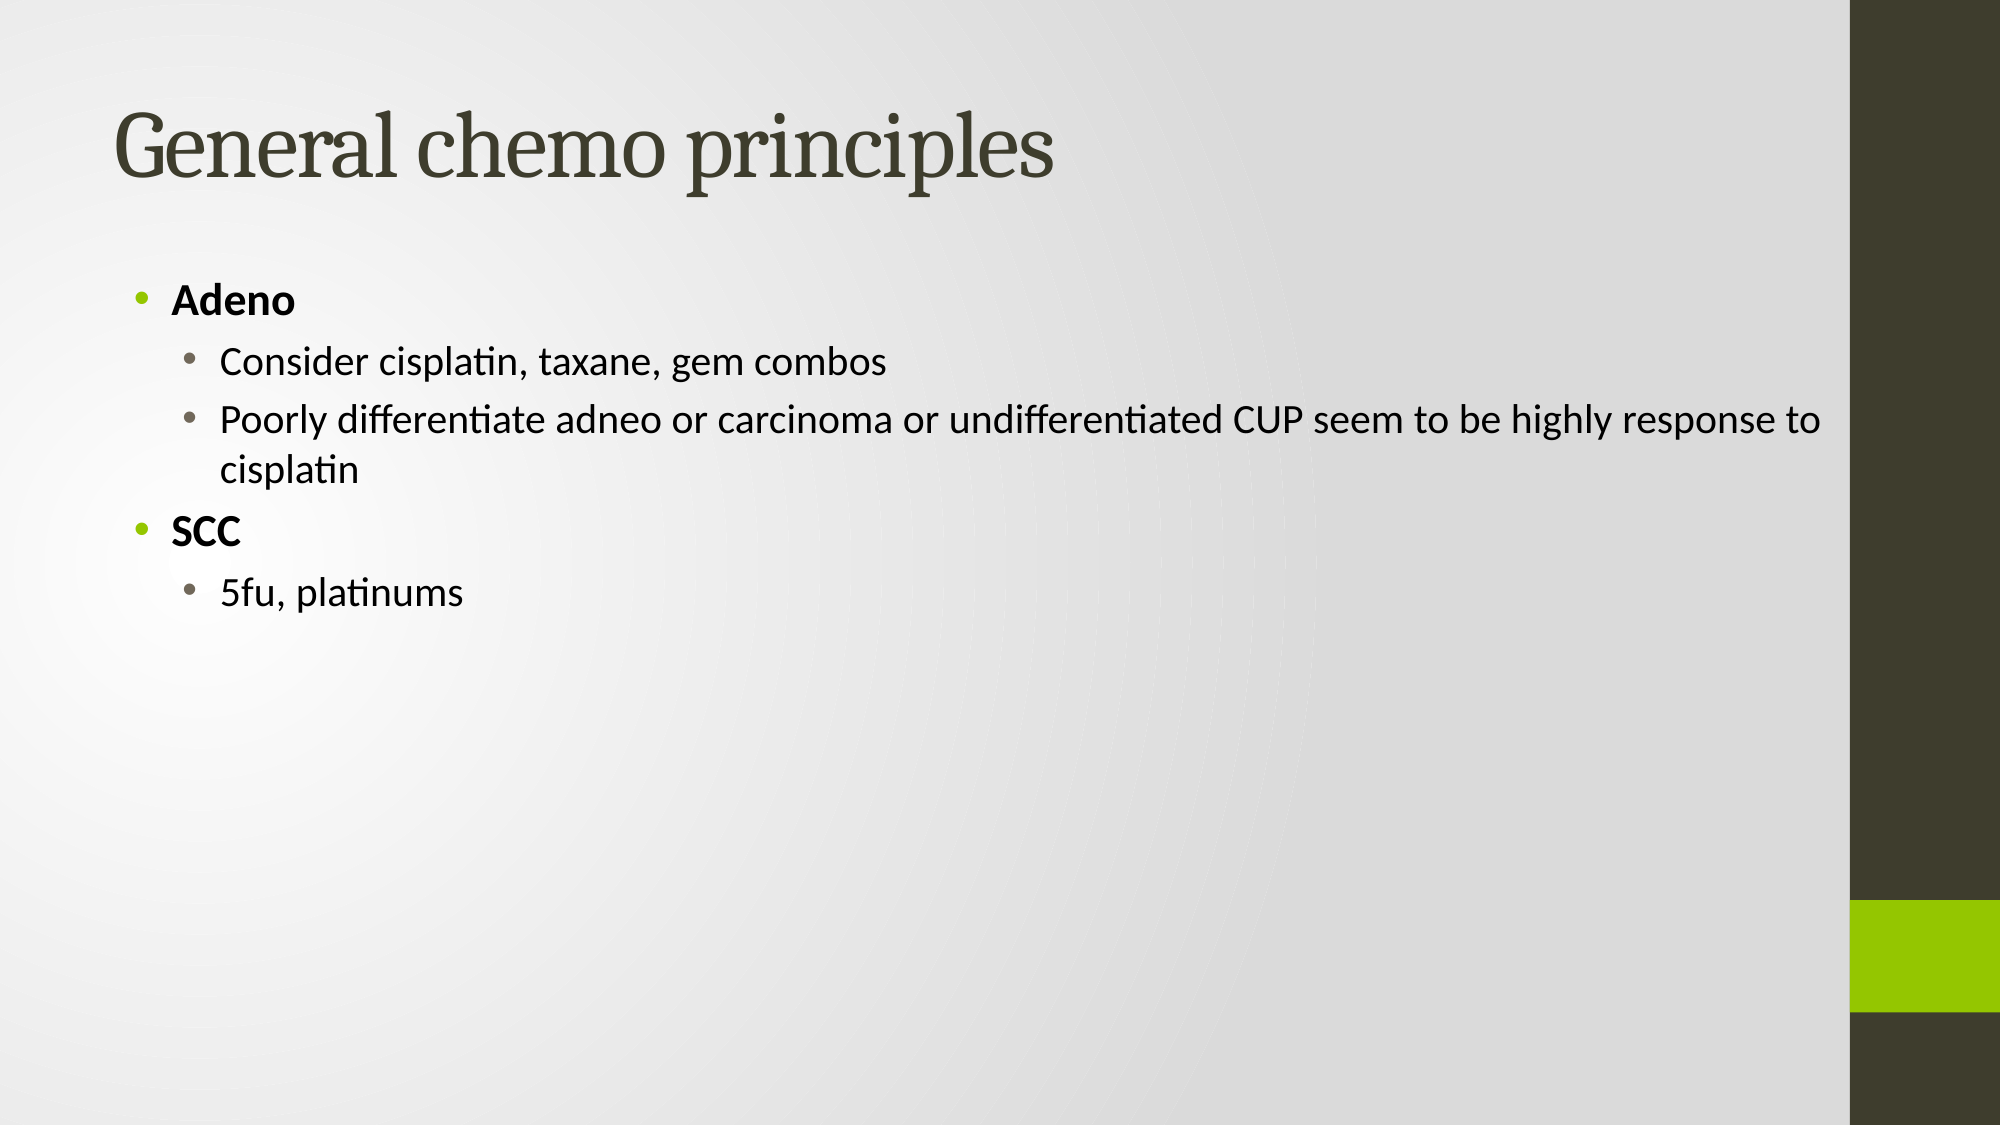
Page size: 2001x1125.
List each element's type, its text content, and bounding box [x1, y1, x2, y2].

title General chemo principles [99, 45, 1767, 233]
list Adeno Consider cisplatin, taxane, gem combos Poorly differentiate adneo or carcinoma or undifferentiated CUP seem to be highly response to cisplatin SCC 5fu, platinums [99, 262, 1900, 1088]
